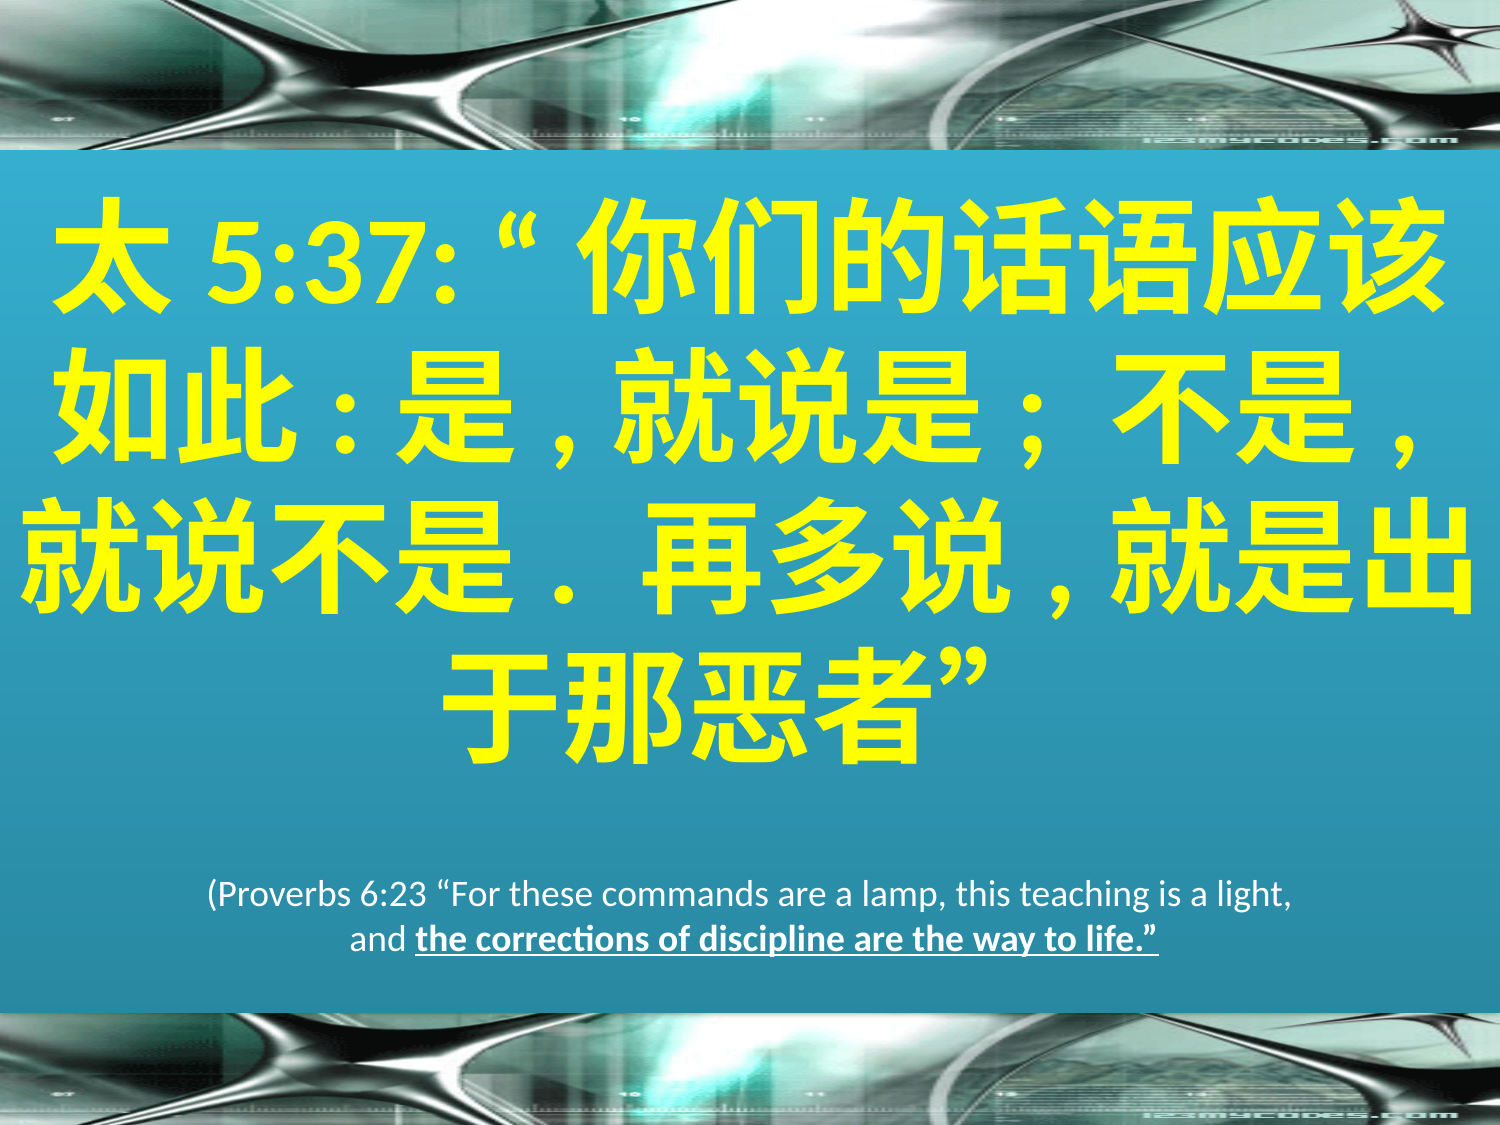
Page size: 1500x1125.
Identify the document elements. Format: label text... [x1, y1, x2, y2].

text_box 太5:37: “你们的话语应该如此:是,就说是; 不是,就说不是. 再多说,就是出于那恶者” (Proverbs 6:23 “For these commands are a lamp, this teaching is a light, and the corrections of discipline are the way to life.” [0, 157, 1500, 974]
picture [0, 974, 1500, 1125]
picture [0, 0, 1500, 151]
